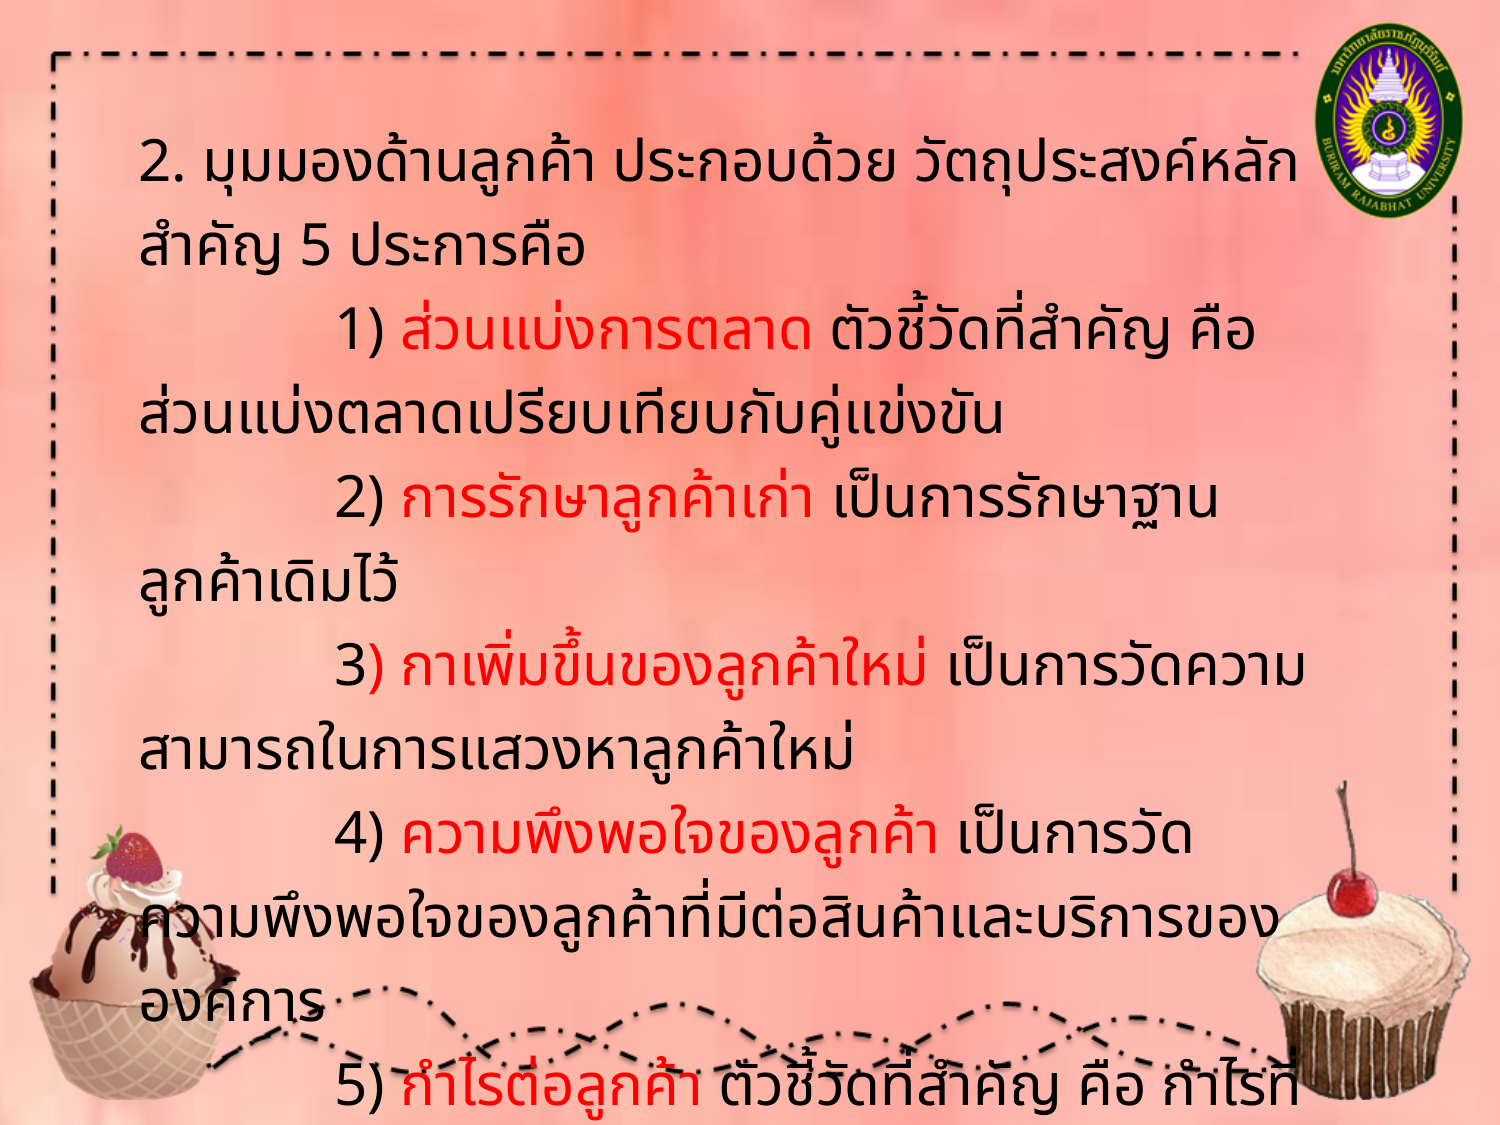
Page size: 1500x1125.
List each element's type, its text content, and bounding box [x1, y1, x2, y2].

picture [0, 0, 1500, 1125]
text_box 2. มุมมองด้านลูกค้า ประกอบด้วย วัตถุประสงค์หลักสำคัญ 5 ประการคือ 1) ส่วนแบ่งการตลาด ตัวชี้วัดที่สำคัญ คือ ส่วนแบ่งตลาดเปรียบเทียบกับคู่แข่งขัน 2) การรักษาลูกค้าเก่า เป็นการรักษาฐานลูกค้าเดิมไว้ 3) กาเพิ่มขึ้นของลูกค้าใหม่ เป็นการวัดความสามารถในการแสวงหาลูกค้าใหม่ 4) ความพึงพอใจของลูกค้า เป็นการวัดความพึงพอใจของลูกค้าที่มีต่อสินค้าและบริการขององค์การ 5) กำไรต่อลูกค้า ตัวชี้วัดที่สำคัญ คือ กำไรที่ได้รับต่อลูกค้า 1ราย [123, 101, 1329, 1125]
